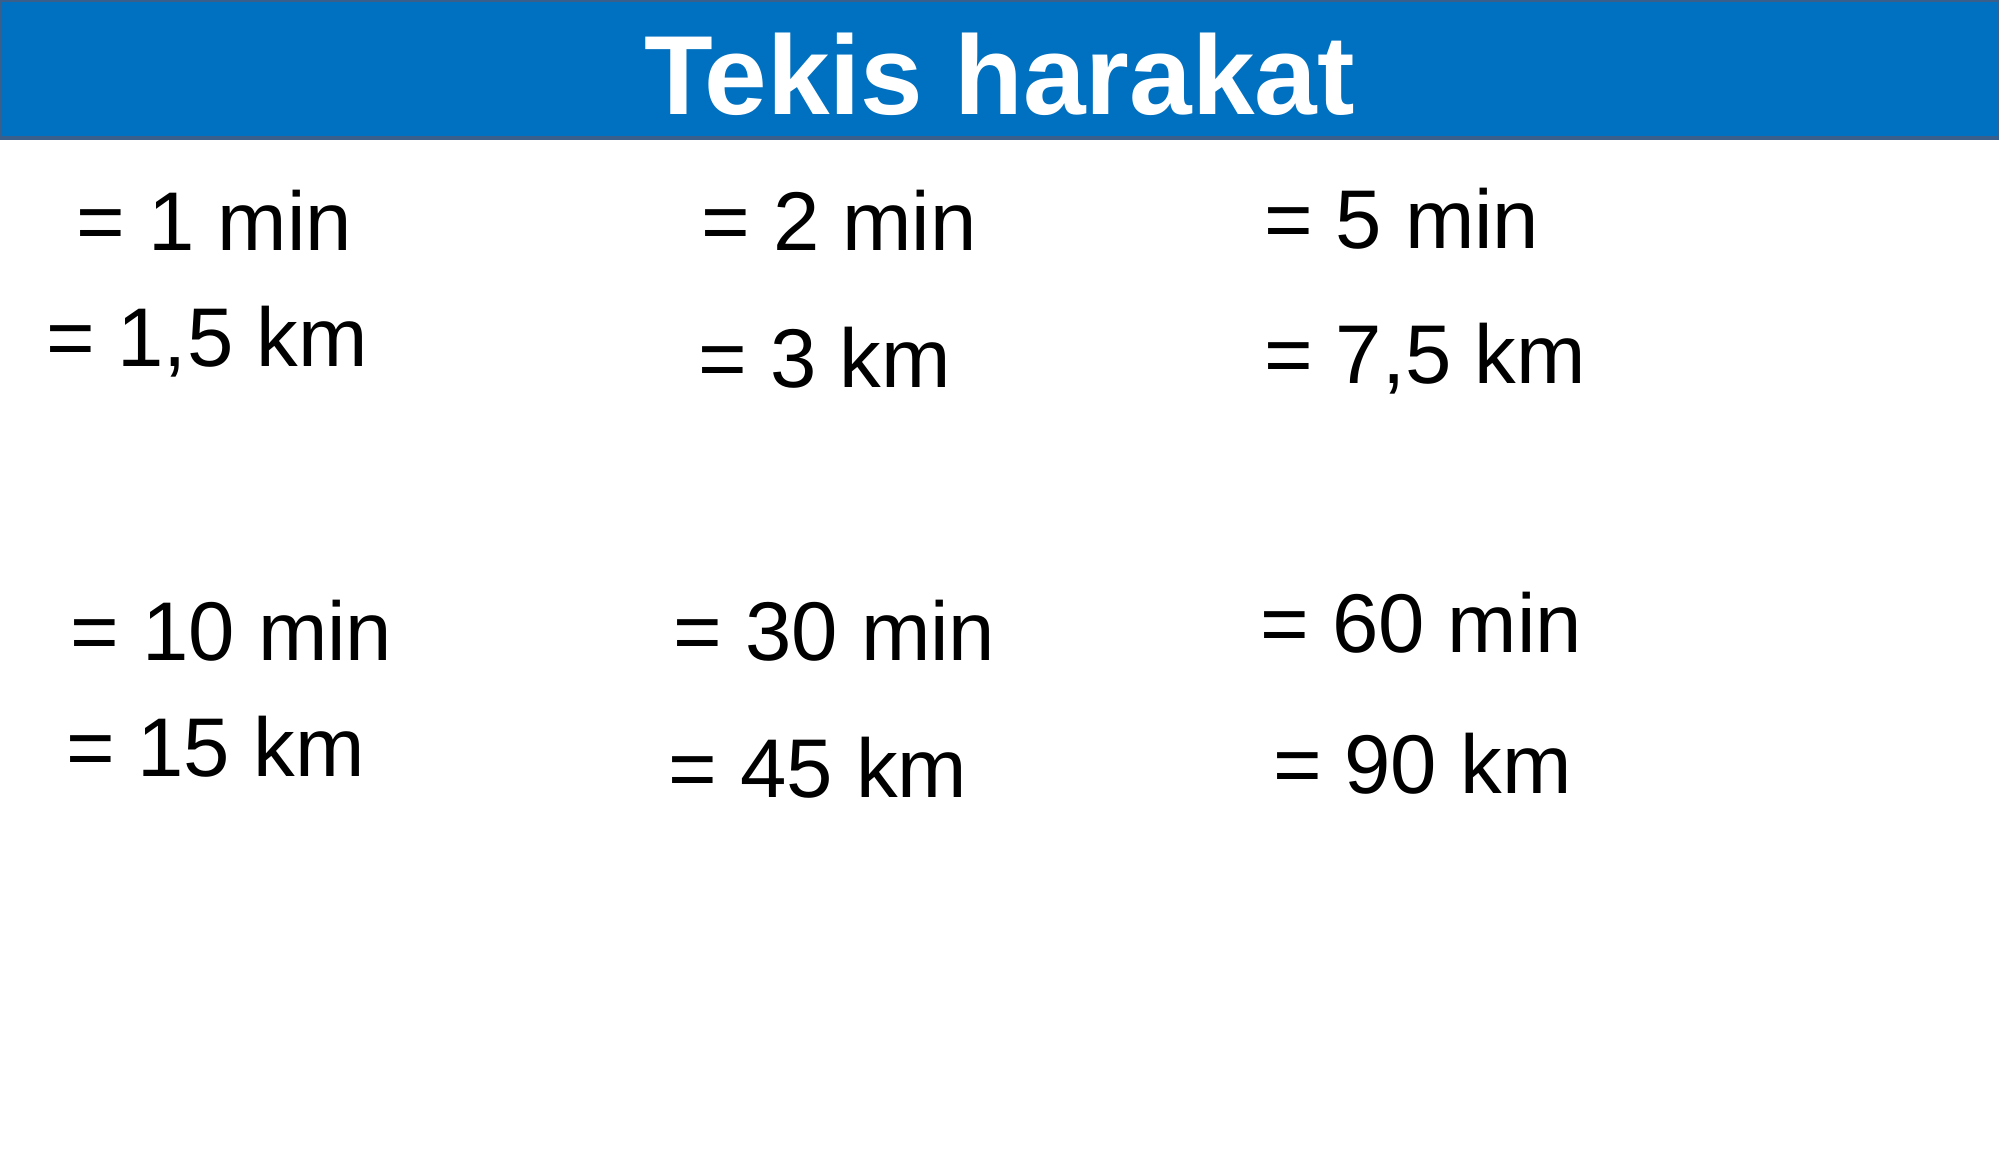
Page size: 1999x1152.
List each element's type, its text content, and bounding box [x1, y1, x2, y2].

text_box Tekis harakat [0, 0, 1999, 140]
